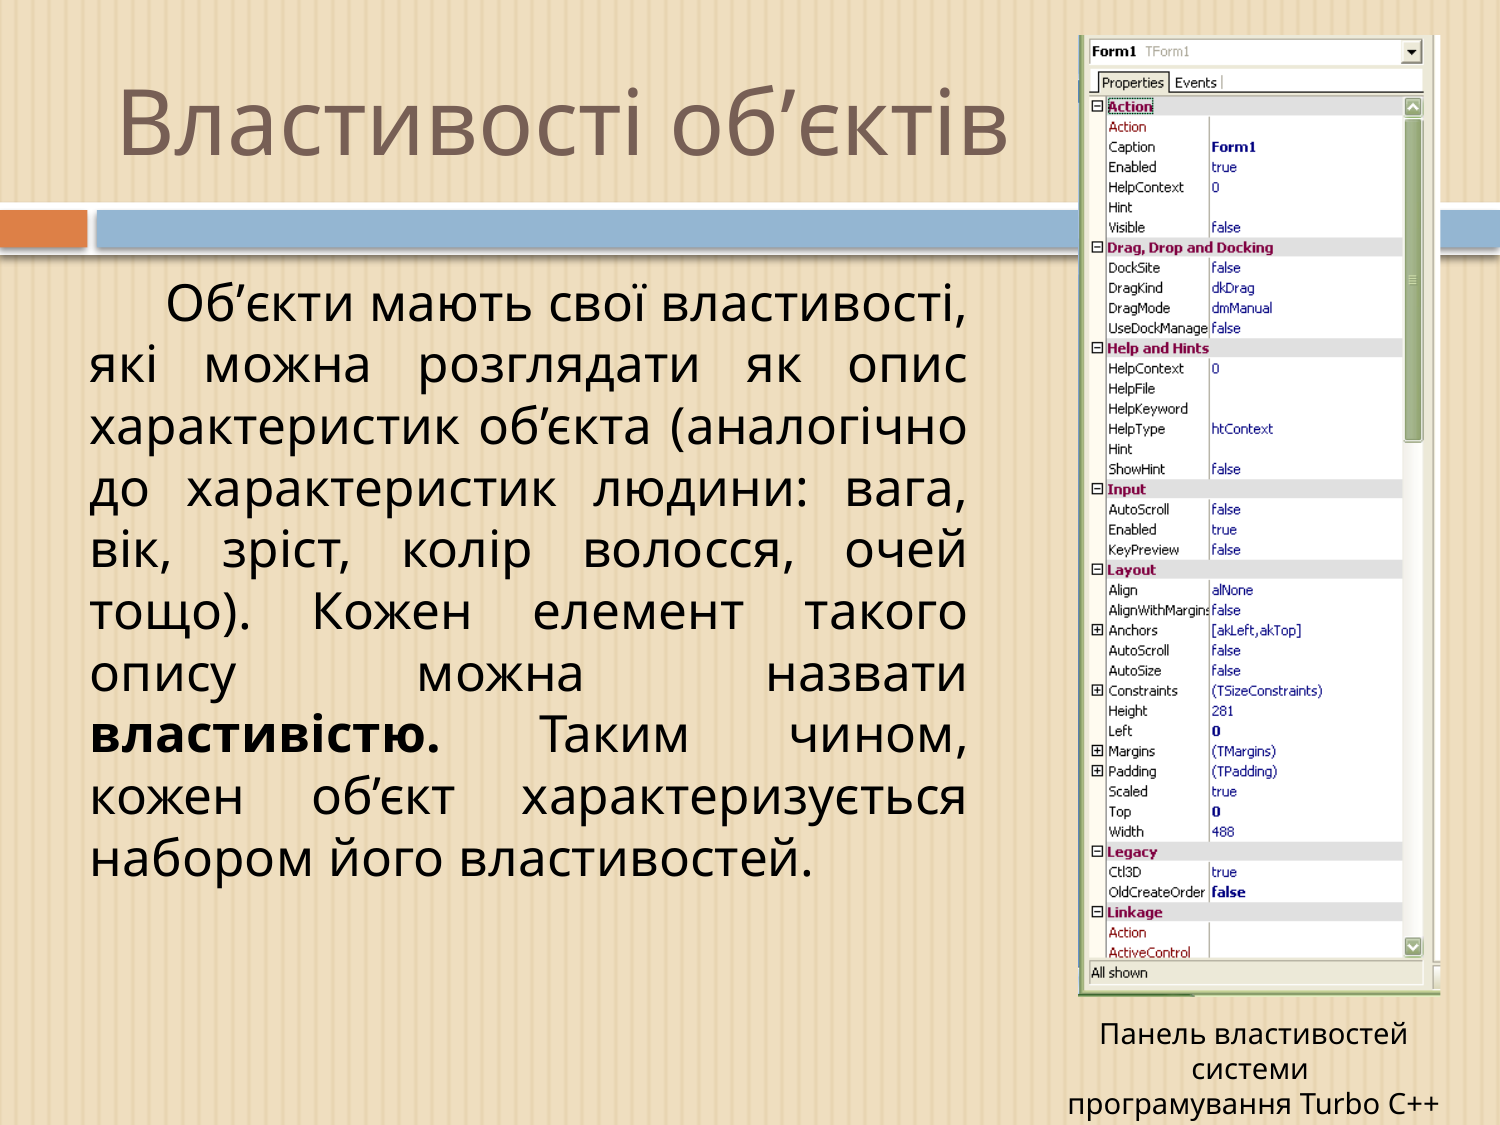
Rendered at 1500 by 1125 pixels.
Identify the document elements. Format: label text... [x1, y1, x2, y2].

title Властивості об’єктів [100, 37, 1073, 200]
list Об’єкти мають свої властивості, які можна розглядати як опис характеристик об’єкта (аналогічно до характеристик людини: вага, вік, зріст, колір волосся, очей тощо). Кожен елемент такого опису можна назвати властивістю. Таким чином, кожен об’єкт характеризується набором його властивостей. [75, 262, 985, 1005]
picture [1077, 34, 1441, 997]
text_box Панель властивостей системи програмування Turbo C++ [1042, 1007, 1465, 1125]
